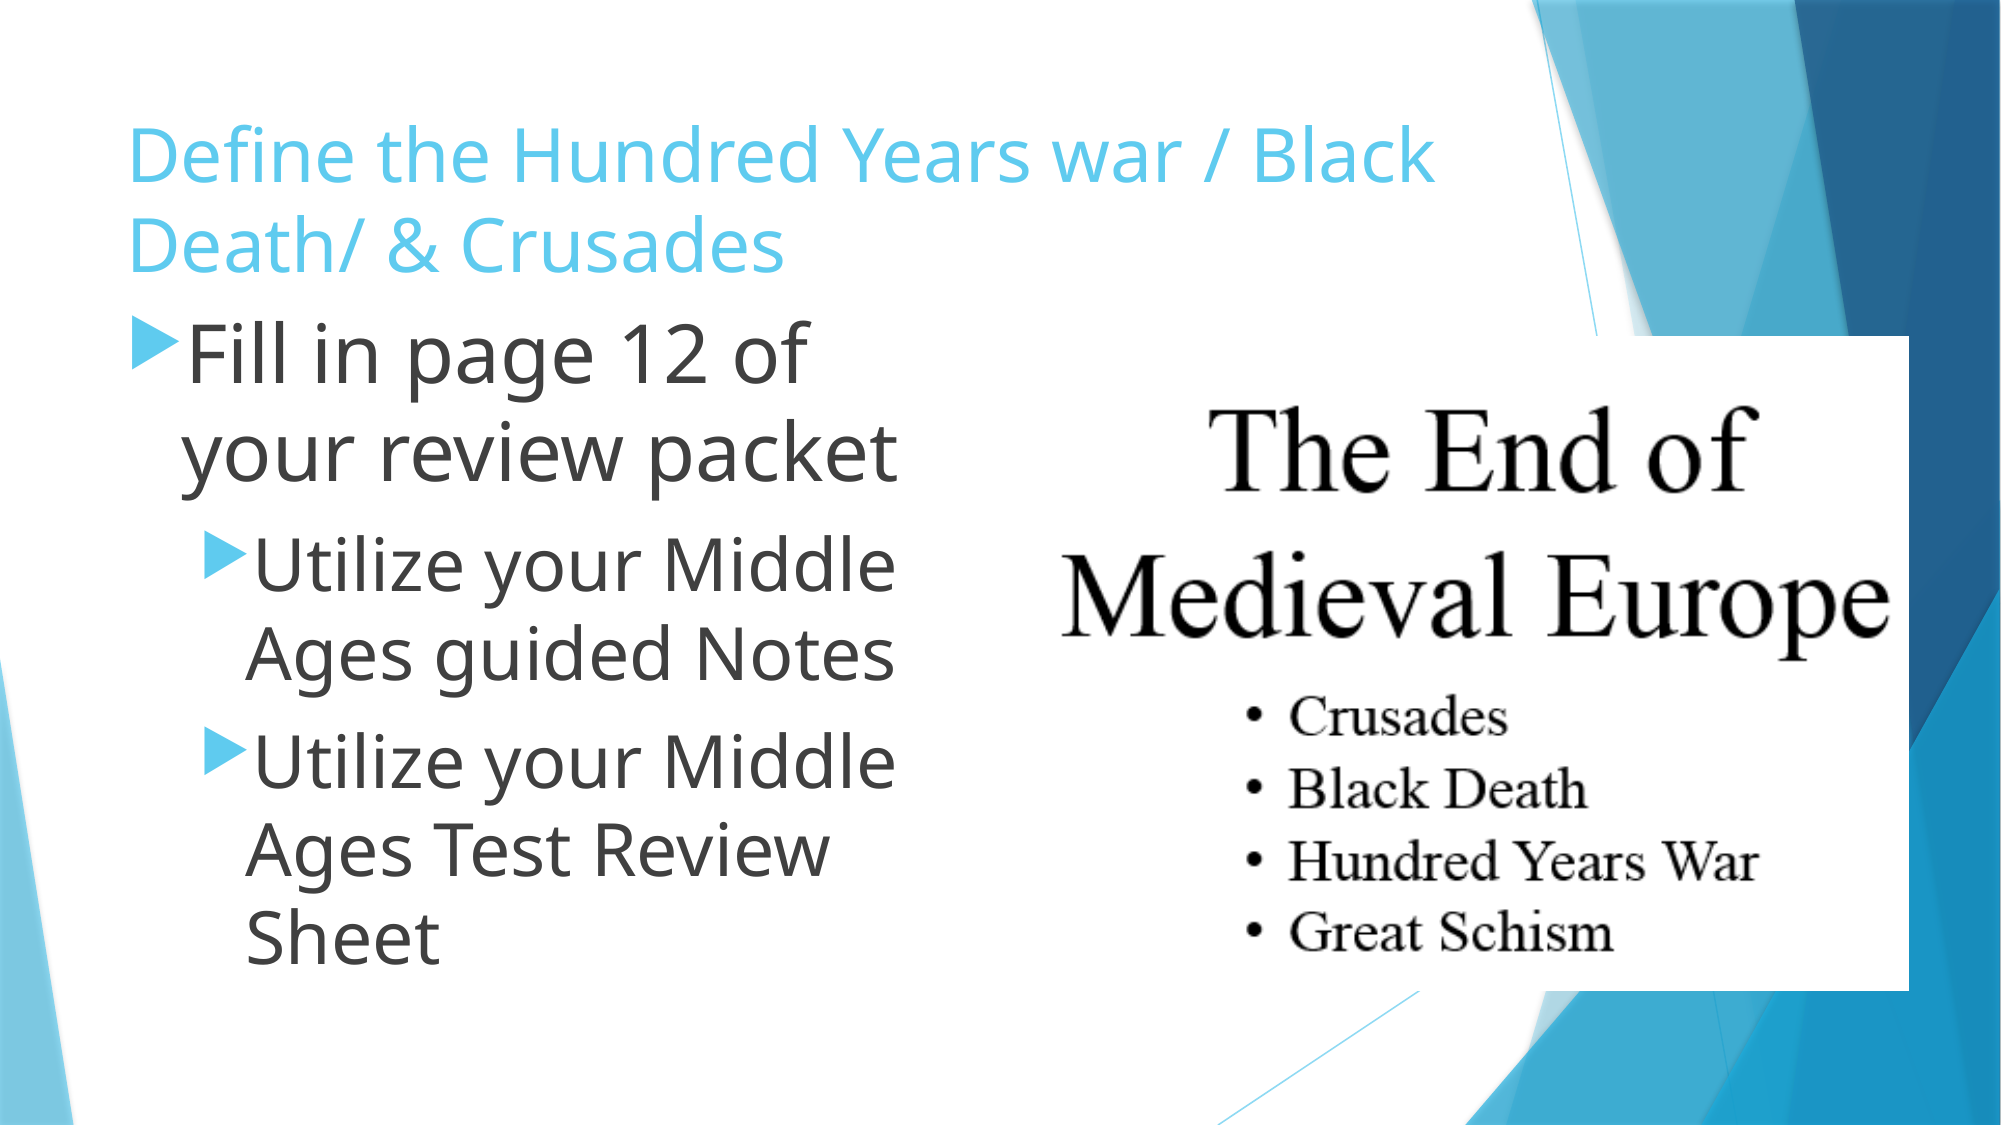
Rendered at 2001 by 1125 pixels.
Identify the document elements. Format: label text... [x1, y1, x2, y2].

list Fill in page 12 of your review packet Utilize your Middle Ages guided Notes Utilize your Middle Ages Test Review Sheet [111, 294, 1014, 991]
picture [1048, 335, 1910, 992]
title Define the Hundred Years war / Black Death/ & Crusades [111, 99, 1522, 317]
